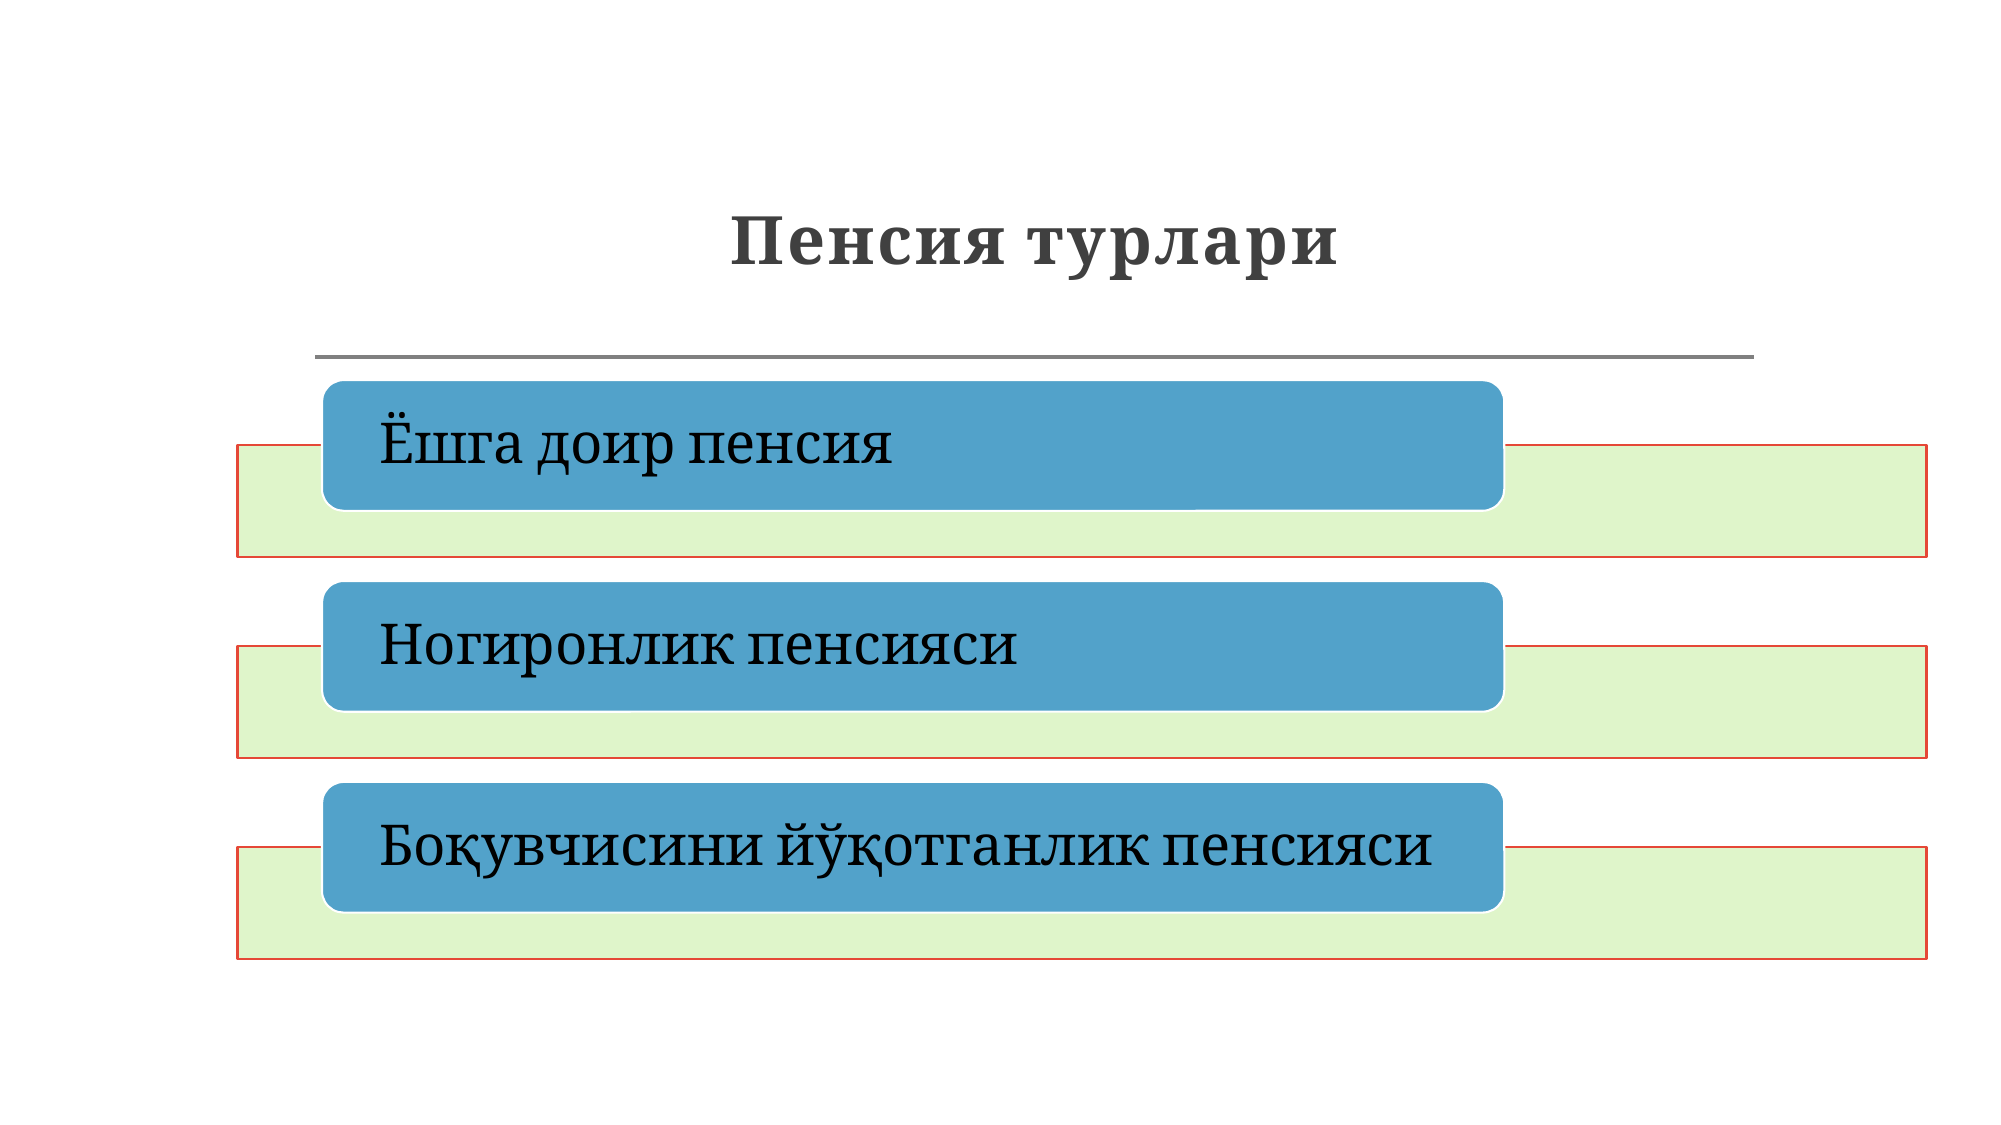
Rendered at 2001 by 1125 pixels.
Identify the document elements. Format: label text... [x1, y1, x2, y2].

title Пенсия турлари [315, 72, 1754, 294]
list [237, 369, 1927, 970]
